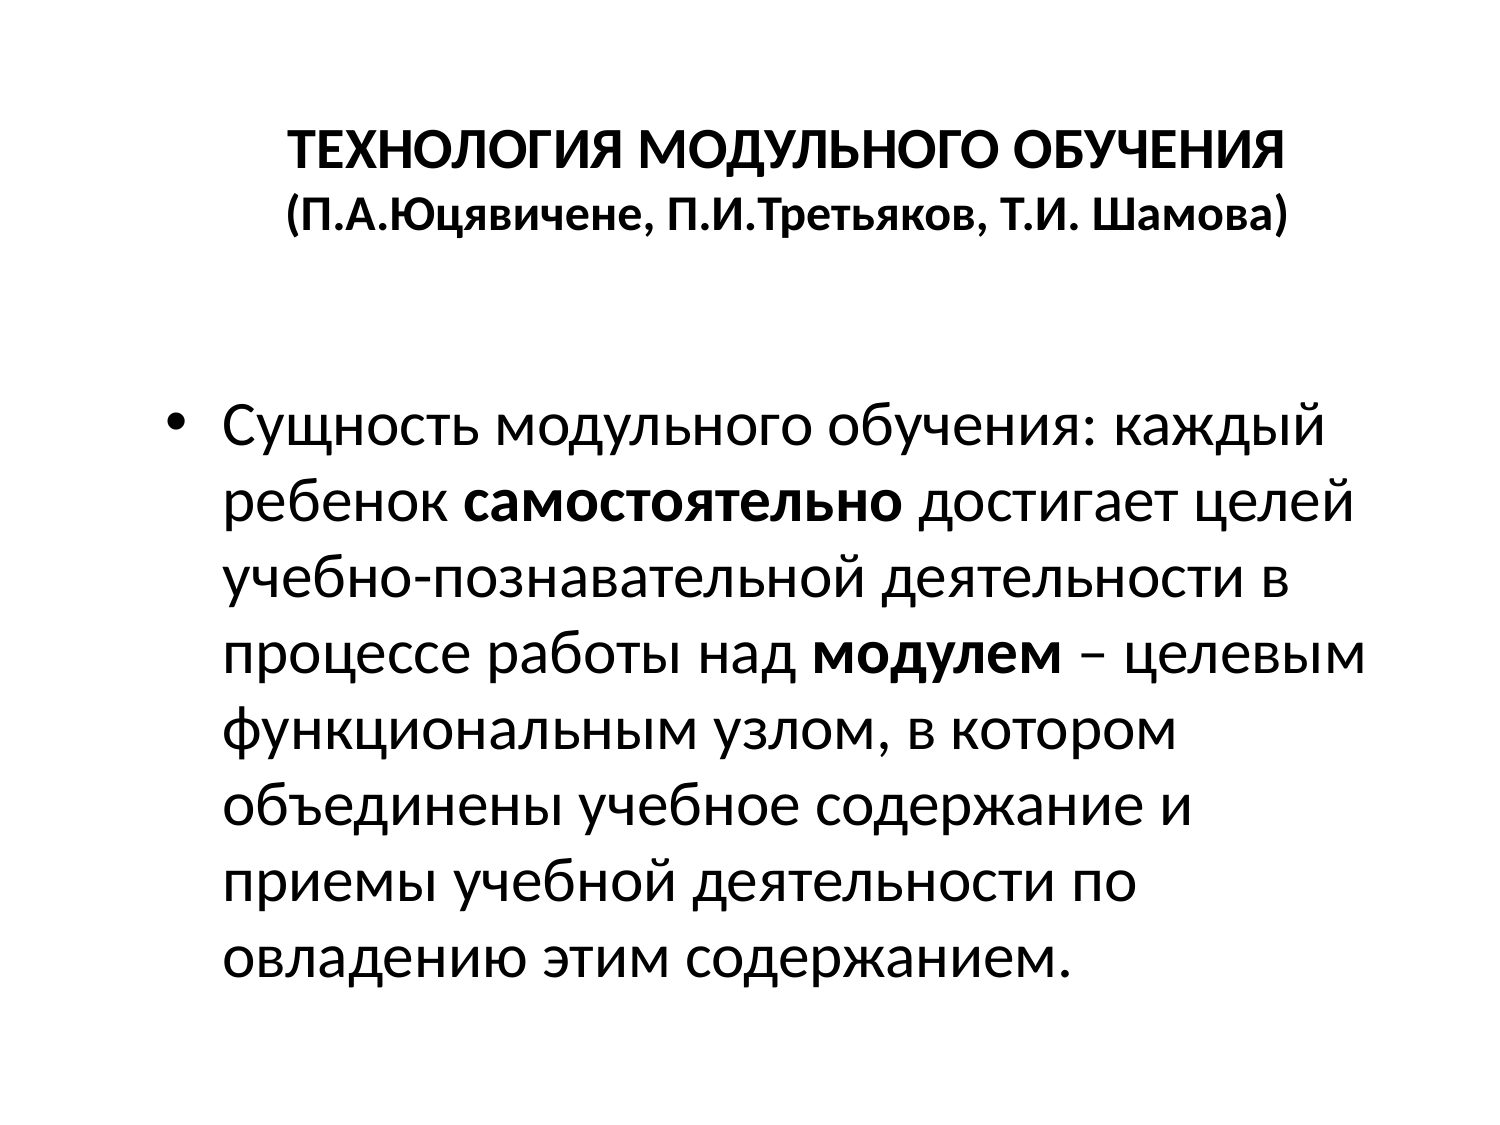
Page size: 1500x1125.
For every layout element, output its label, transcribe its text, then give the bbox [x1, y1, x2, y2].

list Сущность модульного обучения: каждый ребенок самостоятельно достигает целей учебно-познавательной деятельности в процессе работы над модулем – целевым функциональным узлом, в котором объединены учебное содержание и приемы учебной деятельности по овладению этим содержанием. [150, 375, 1425, 1006]
title ТЕХНОЛОГИЯ МОДУЛЬНОГО ОБУЧЕНИЯ (П.А.Юцявичене, П.И.Третьяков, Т.И. Шамова) [150, 45, 1425, 305]
